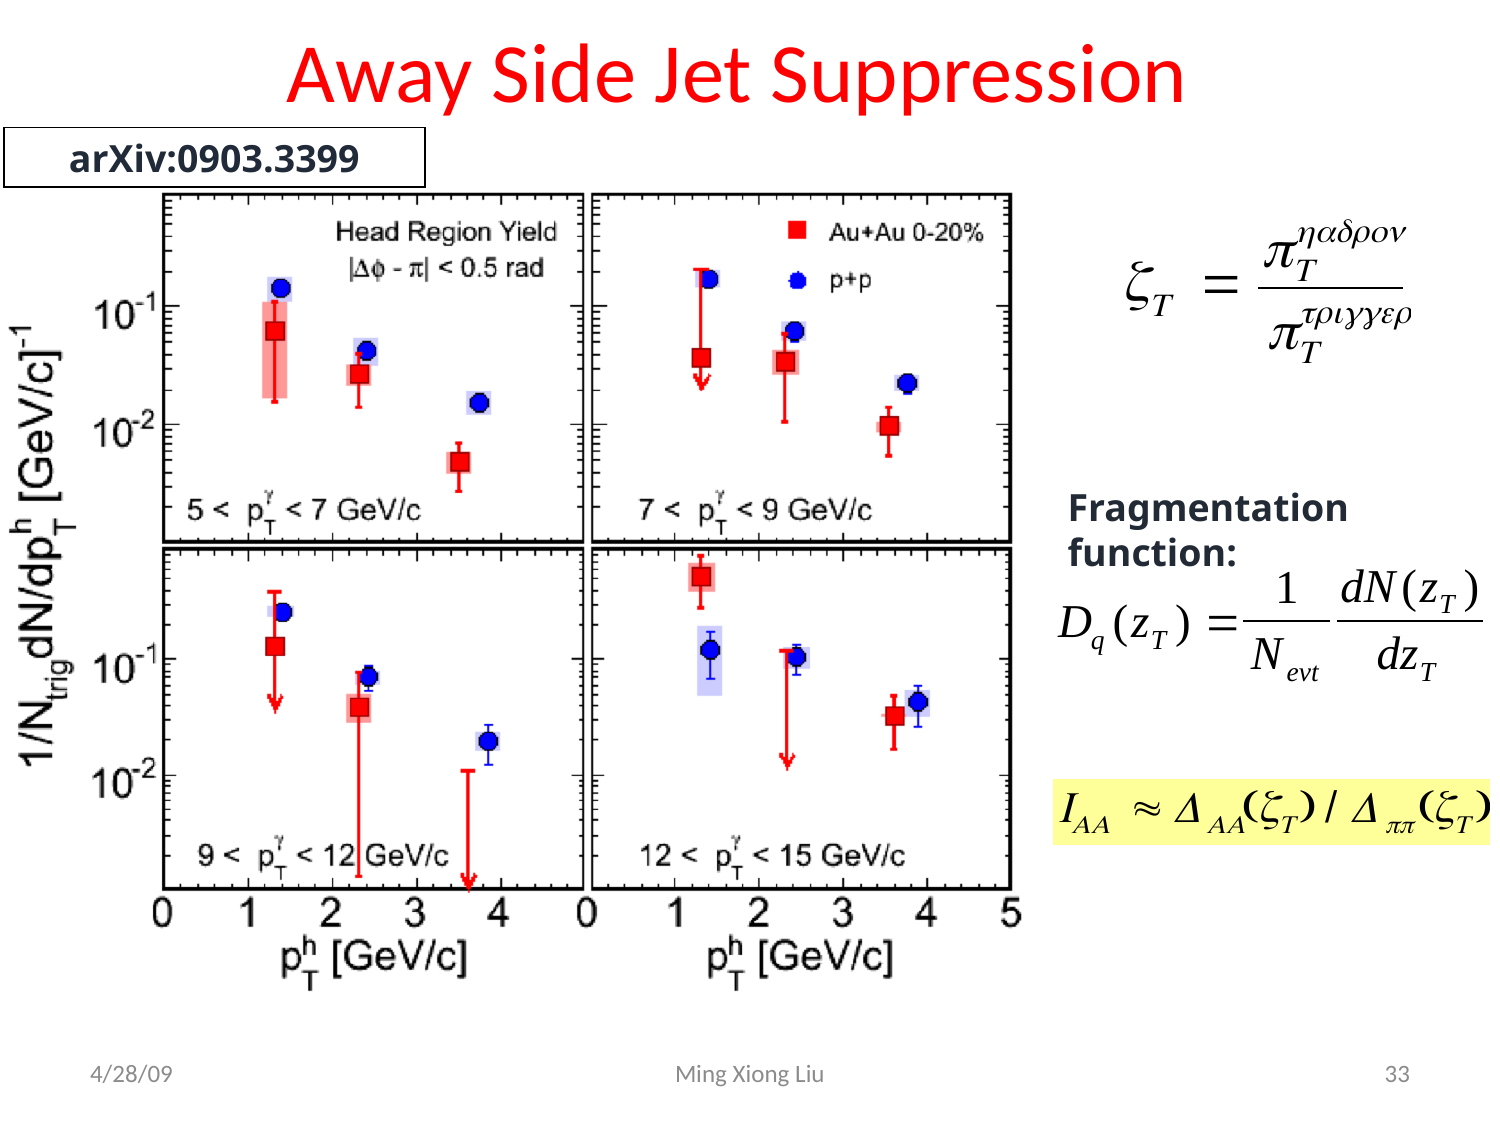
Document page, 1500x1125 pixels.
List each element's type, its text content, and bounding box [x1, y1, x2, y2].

footer Ming Xiong Liu [512, 1042, 988, 1103]
title Away Side Jet Suppression [99, 10, 1375, 128]
slide_number 33 [1074, 1042, 1425, 1103]
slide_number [75, 1042, 425, 1103]
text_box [2, 127, 1027, 1001]
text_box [1052, 778, 1490, 845]
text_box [1112, 203, 1411, 373]
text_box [1048, 475, 1497, 693]
